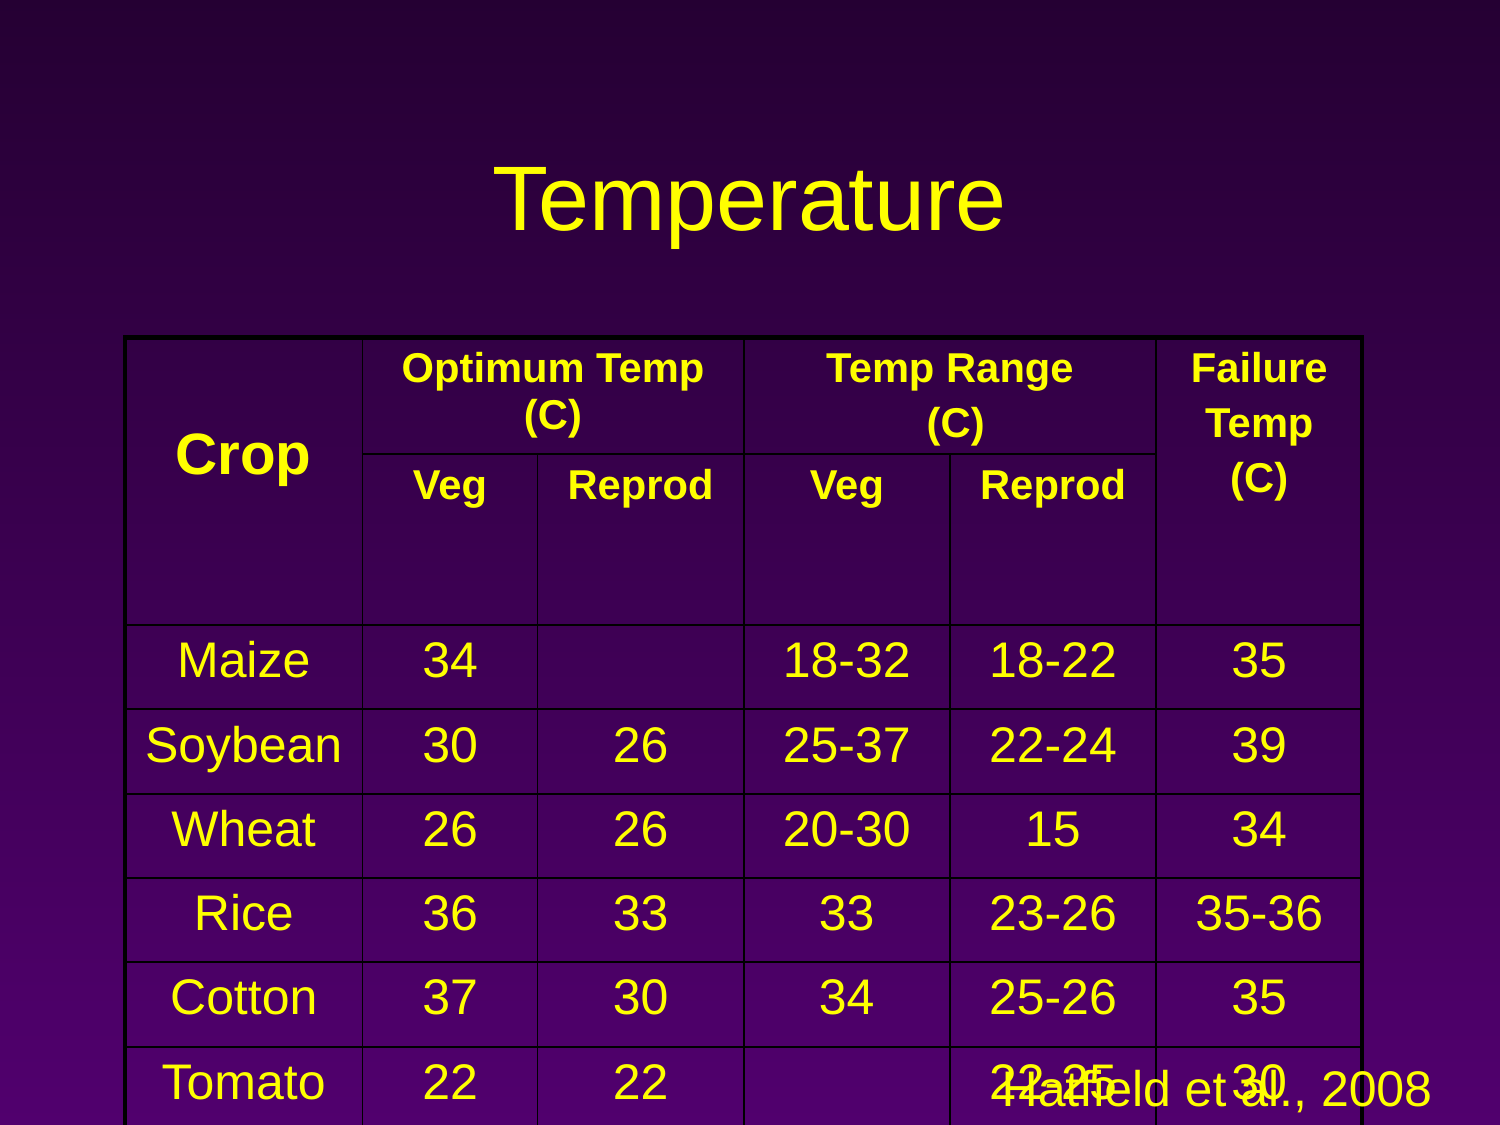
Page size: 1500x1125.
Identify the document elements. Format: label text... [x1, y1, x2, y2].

table_cell 33 [745, 879, 949, 961]
table_cell 35 [1157, 626, 1360, 708]
table_cell 22-25 [951, 1048, 1155, 1125]
table_cell [538, 626, 743, 708]
table_cell 26 [363, 795, 537, 877]
table_cell Wheat [127, 795, 362, 877]
table_cell 30 [363, 710, 537, 793]
table_cell 39 [1157, 710, 1360, 793]
table_header Failure Temp (C) [1157, 340, 1360, 624]
table_cell 22-24 [951, 710, 1155, 793]
table_cell 35 [1157, 963, 1360, 1046]
table_cell 34 [363, 626, 537, 708]
table_cell 18-32 [745, 626, 949, 708]
table_header Optimum Temp (C) [363, 340, 743, 453]
table_cell 34 [745, 963, 949, 1046]
table_cell 34 [1157, 795, 1360, 877]
table_header Temp Range (C) [745, 340, 1155, 453]
table_cell 22 [538, 1048, 743, 1125]
table_cell 15 [951, 795, 1155, 877]
table_cell 30 [538, 963, 743, 1046]
table_cell Reprod [538, 455, 743, 624]
table_cell 23-26 [951, 879, 1155, 961]
table_cell Veg [363, 455, 537, 624]
table_cell 25-37 [745, 710, 949, 793]
table_cell 22 [363, 1048, 537, 1125]
title Temperature [112, 99, 1388, 288]
table_cell [745, 1048, 949, 1125]
table_cell Veg [745, 455, 949, 624]
table_cell Reprod [951, 455, 1155, 624]
table_cell Cotton [127, 963, 362, 1046]
table_cell 37 [363, 963, 537, 1046]
table_cell 35-36 [1157, 879, 1360, 961]
table_cell 26 [538, 710, 743, 793]
table_header Crop [127, 340, 362, 624]
table_cell 25-26 [951, 963, 1155, 1046]
table_cell Rice [127, 879, 362, 961]
text_box Hatfield et al., 2008 [986, 1049, 1448, 1124]
table_cell 18-22 [951, 626, 1155, 708]
table_cell 33 [538, 879, 743, 961]
table_cell 26 [538, 795, 743, 877]
table_cell 36 [363, 879, 537, 961]
table_cell Maize [127, 626, 362, 708]
table_cell Tomato [127, 1048, 362, 1125]
table_cell 20-30 [745, 795, 949, 877]
table_cell Soybean [127, 710, 362, 793]
